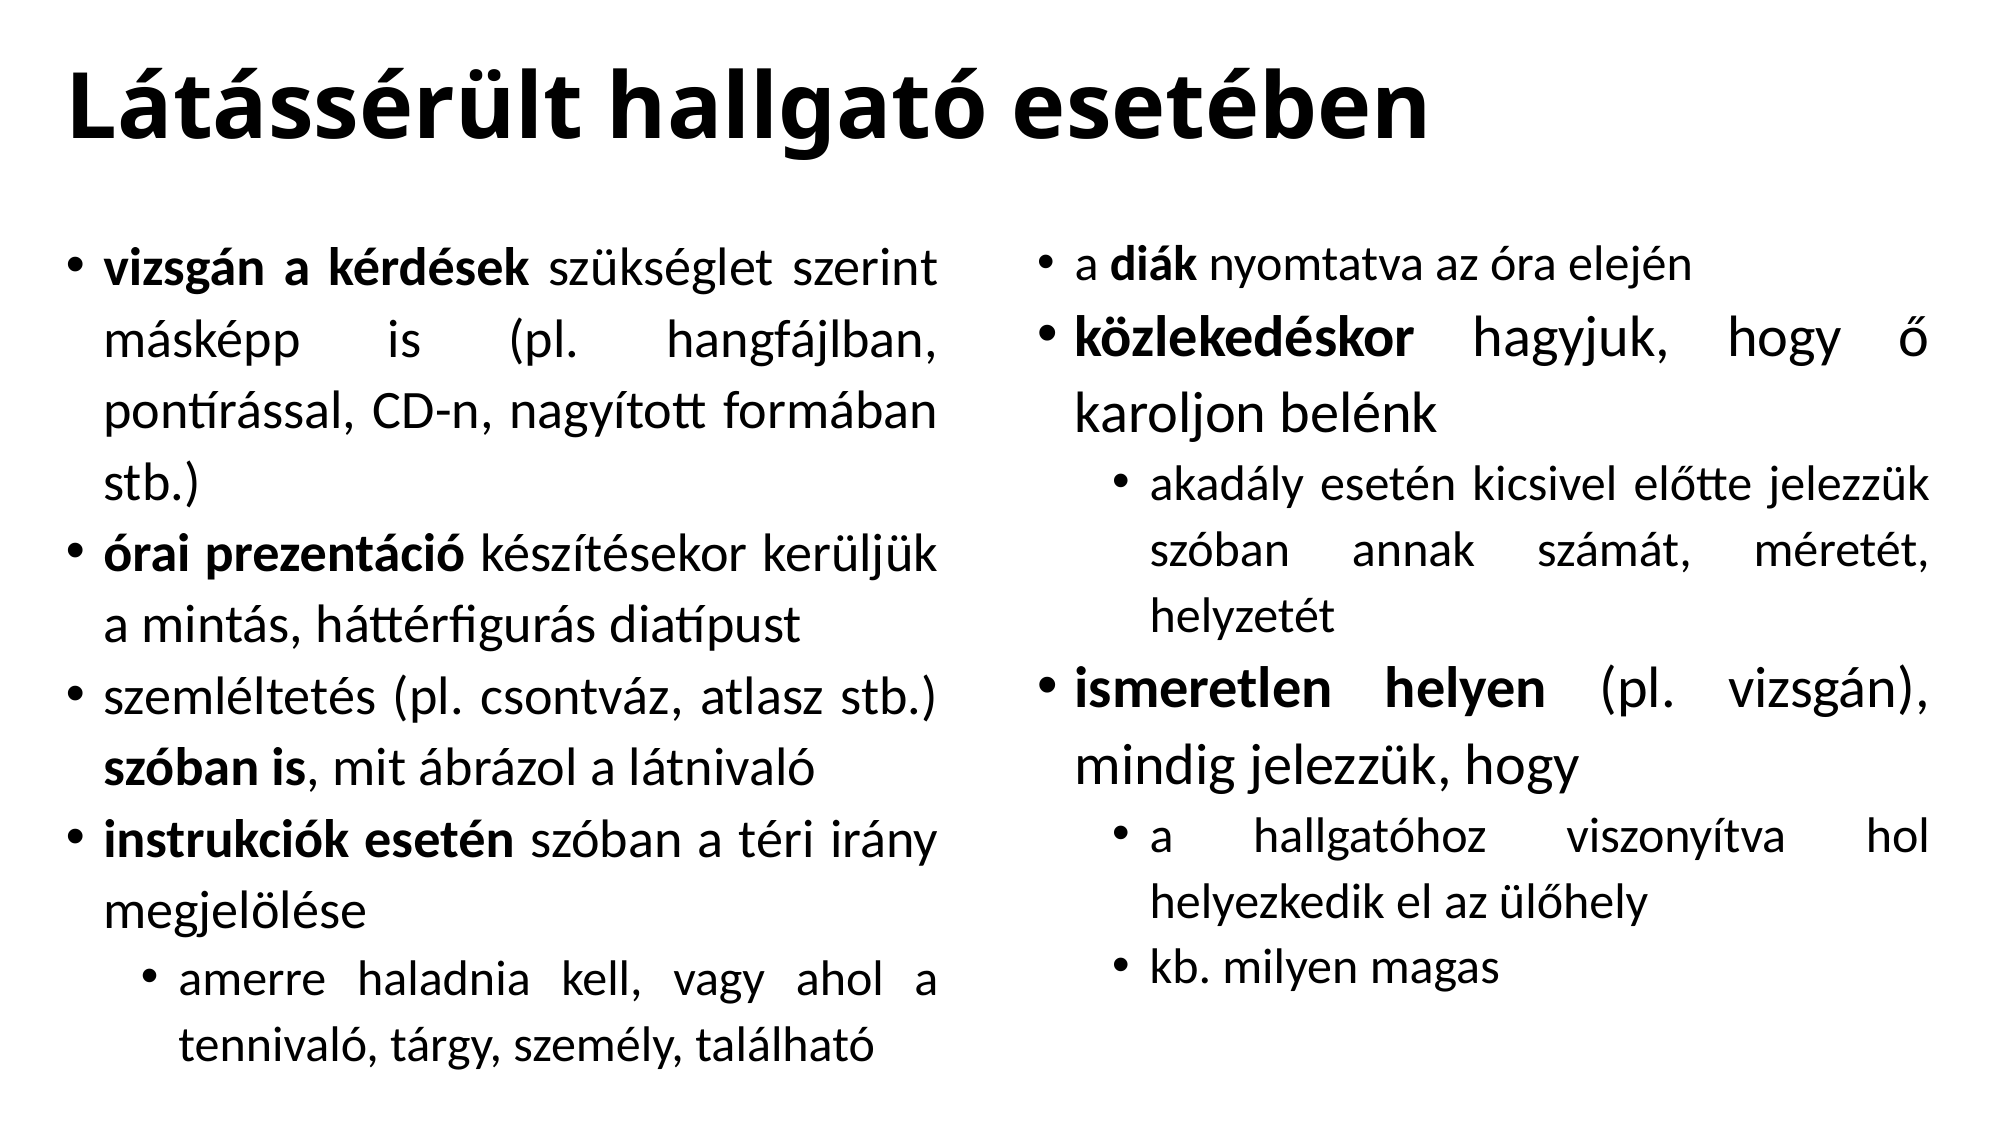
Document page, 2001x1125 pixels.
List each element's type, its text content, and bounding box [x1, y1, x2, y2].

title Látássérült hallgató esetében [50, 0, 1875, 218]
list a diák nyomtatva az óra elején közlekedéskor hagyjuk, hogy ő karoljon belénk akadály esetén kicsivel előtte jelezzük szóban annak számát, méretét, helyzetét ismeretlen helyen (pl. vizsgán), mindig jelezzük, hogy a hallgatóhoz viszonyítva hol helyezkedik el az ülőhely kb. milyen magas [1022, 217, 1945, 1078]
list vizsgán a kérdések szükséglet szerint másképp is (pl. hangfájlban, pontírással, CD-n, nagyított formában stb.) órai prezentáció készítésekor kerüljük a mintás, háttérfigurás diatípust szemléltetés (pl. csontváz, atlasz stb.) szóban is, mit ábrázol a látnivaló instrukciók esetén szóban a téri irány megjelölése amerre haladnia kell, vagy ahol a tennivaló, tárgy, személy, található [50, 217, 954, 1078]
